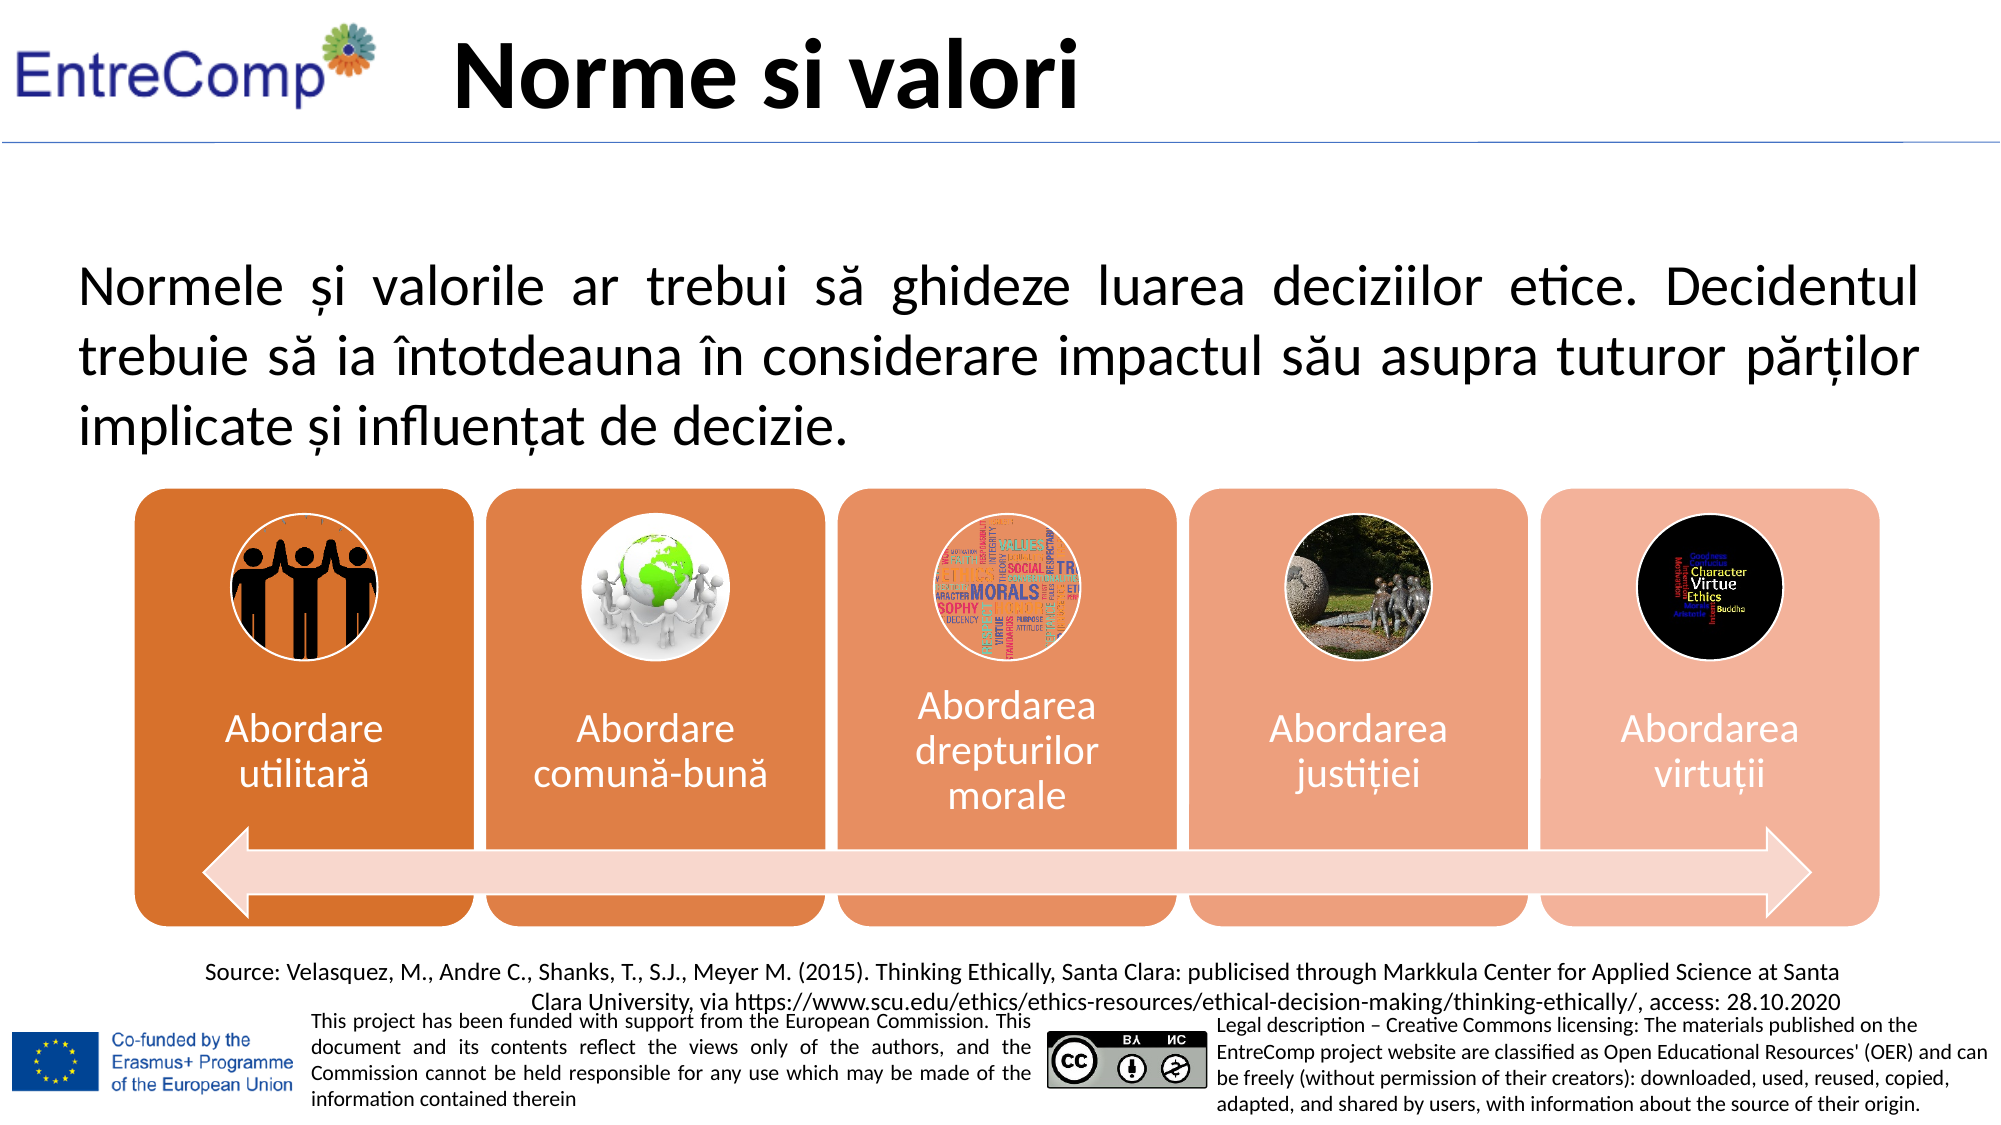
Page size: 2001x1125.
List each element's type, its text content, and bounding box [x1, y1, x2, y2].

text_box Normele și valorile ar trebui să ghideze luarea deciziilor etice. Decidentul trebuie să ia întotdeauna în considerare impactul său asupra tuturor părților implicate și influențat de decizie. [63, 239, 1937, 465]
text_box This project has been funded with support from the European Commission. This document and its contents reflect the views only of the authors, and the Commission cannot be held responsible for any use which may be made of the information contained therein​ [296, 999, 1048, 1119]
picture [11, 18, 381, 122]
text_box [133, 487, 1881, 928]
text_box Norme si valori [438, 1, 1966, 137]
text_box Source: Velasquez, M., Andre C., Shanks, T., S.J., Meyer M. (2015). Thinking Ethically, Santa Clara: publicised through Markkula Center for Applied Science at Santa Clara University, via https://www.scu.edu/ethics/ethics-resources/ethical-decision-making/thinking-ethically/, access: 28.10.2020 [156, 947, 1859, 1023]
picture [1047, 1031, 1208, 1089]
text_box Legal description – Creative Commons licensing: The materials published on the EntreComp project website are classified as Open Educational Resources' (OER) and can be freely (without permission of their creators): downloaded, used, reused, copied, adapted, and shared by users, with information about the source of their origin. [1201, 1003, 2000, 1124]
picture [11, 1028, 300, 1095]
